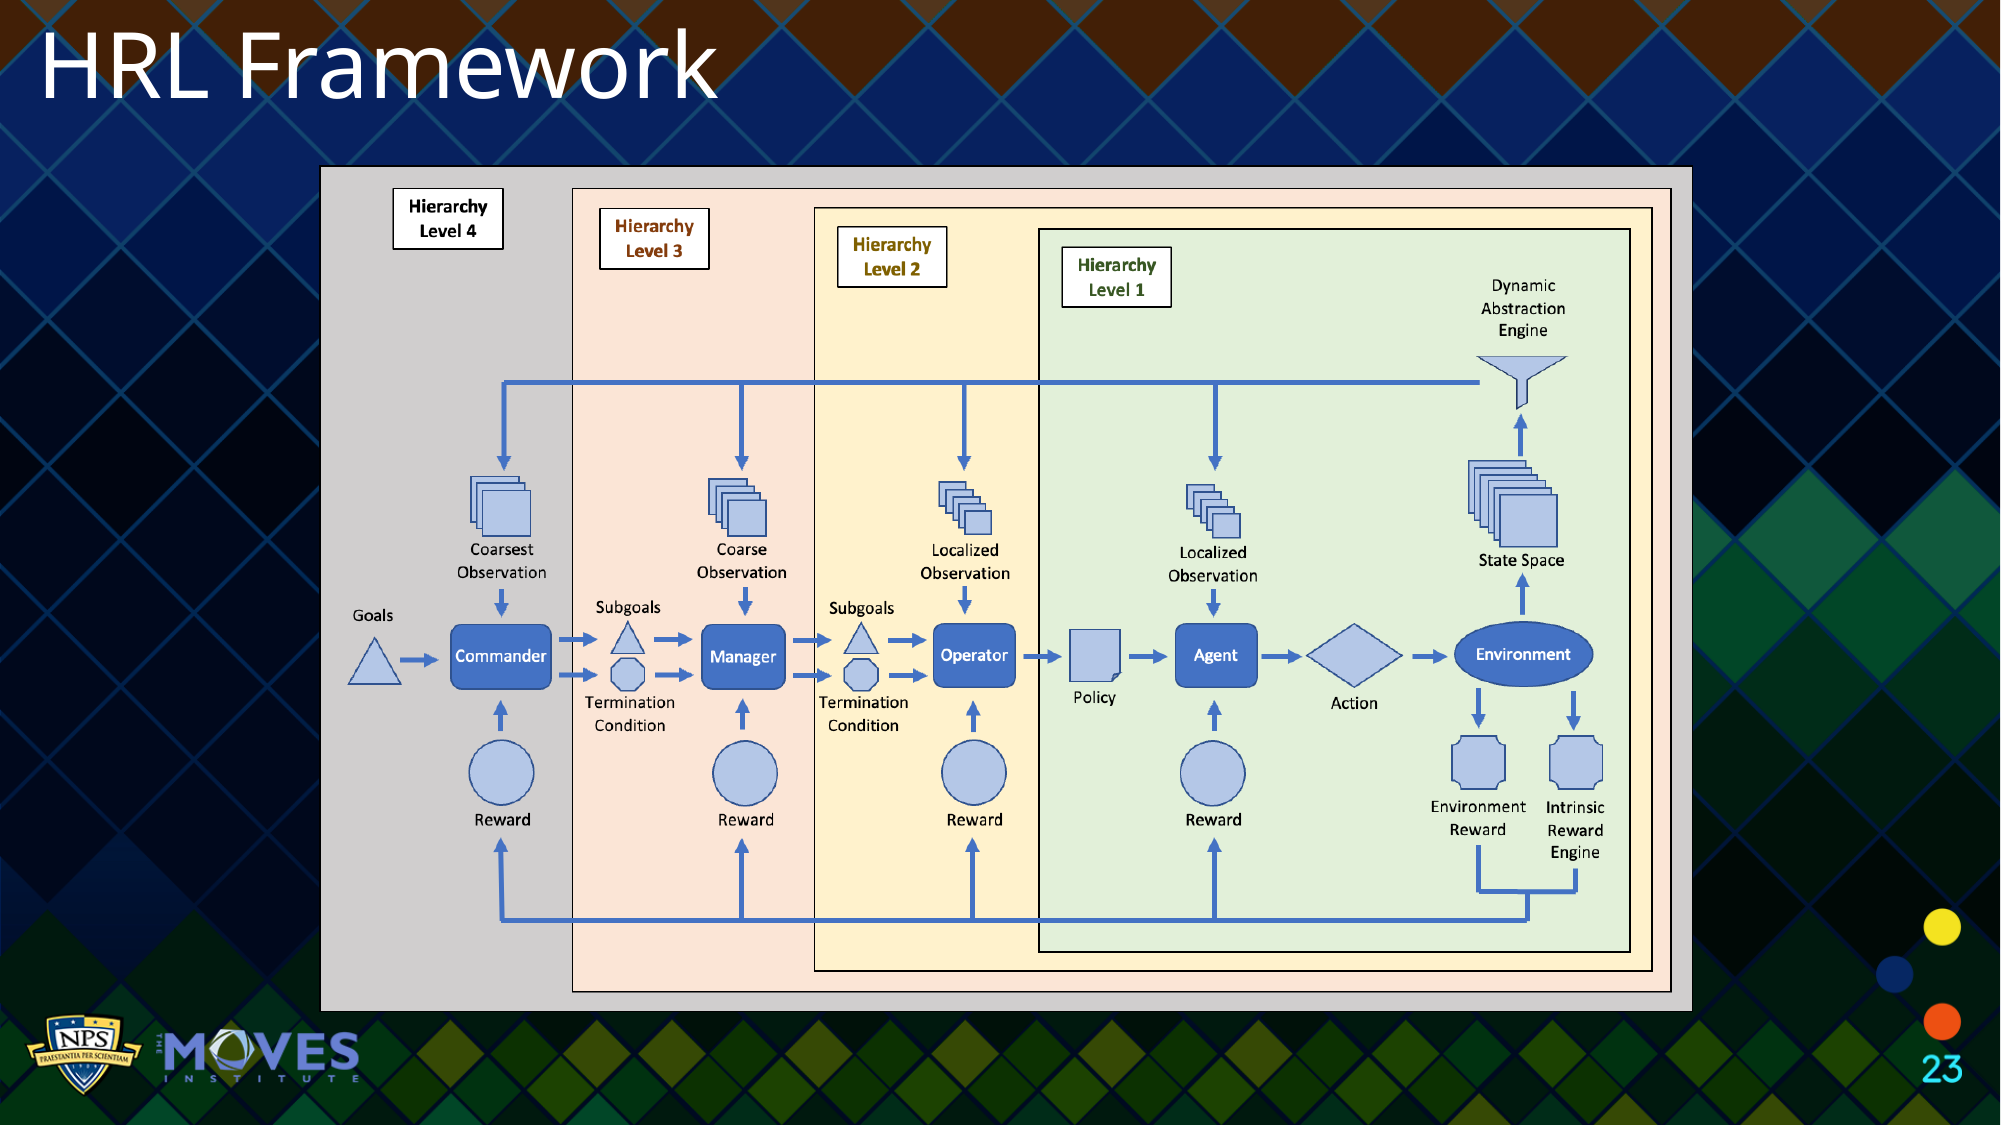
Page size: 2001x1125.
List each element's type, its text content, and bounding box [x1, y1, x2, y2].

picture [0, 0, 2001, 1125]
text_box HRL Framework [22, 0, 1977, 125]
